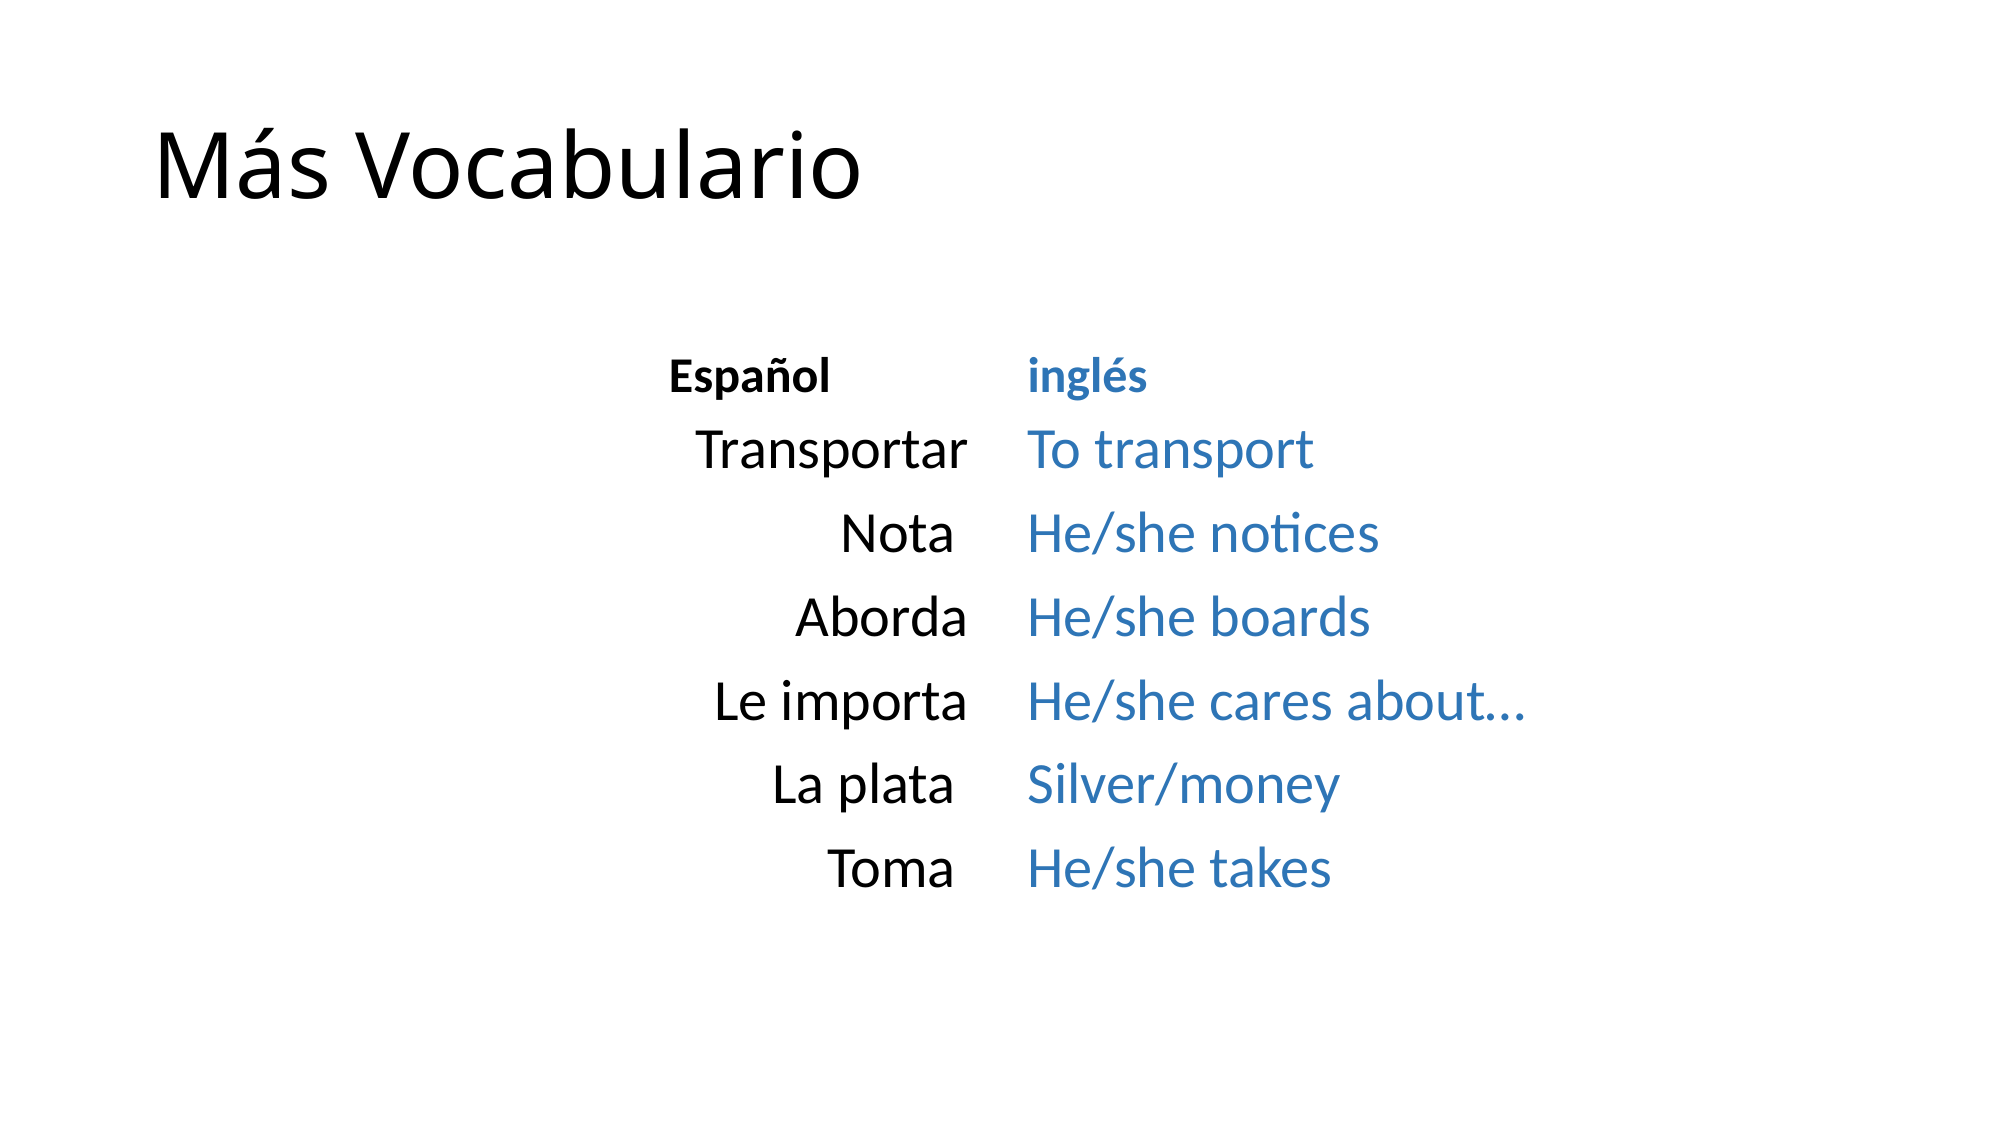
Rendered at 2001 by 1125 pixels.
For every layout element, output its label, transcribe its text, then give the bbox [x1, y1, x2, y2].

list Español [137, 275, 984, 410]
list inglés [1012, 275, 1863, 410]
list To transport He/she notices He/she boards He/she cares about… Silver/money He/she takes [1012, 410, 1863, 1016]
title Más Vocabulario [137, 59, 1863, 278]
list Transportar Nota Aborda Le importa La plata Toma [137, 410, 984, 1016]
